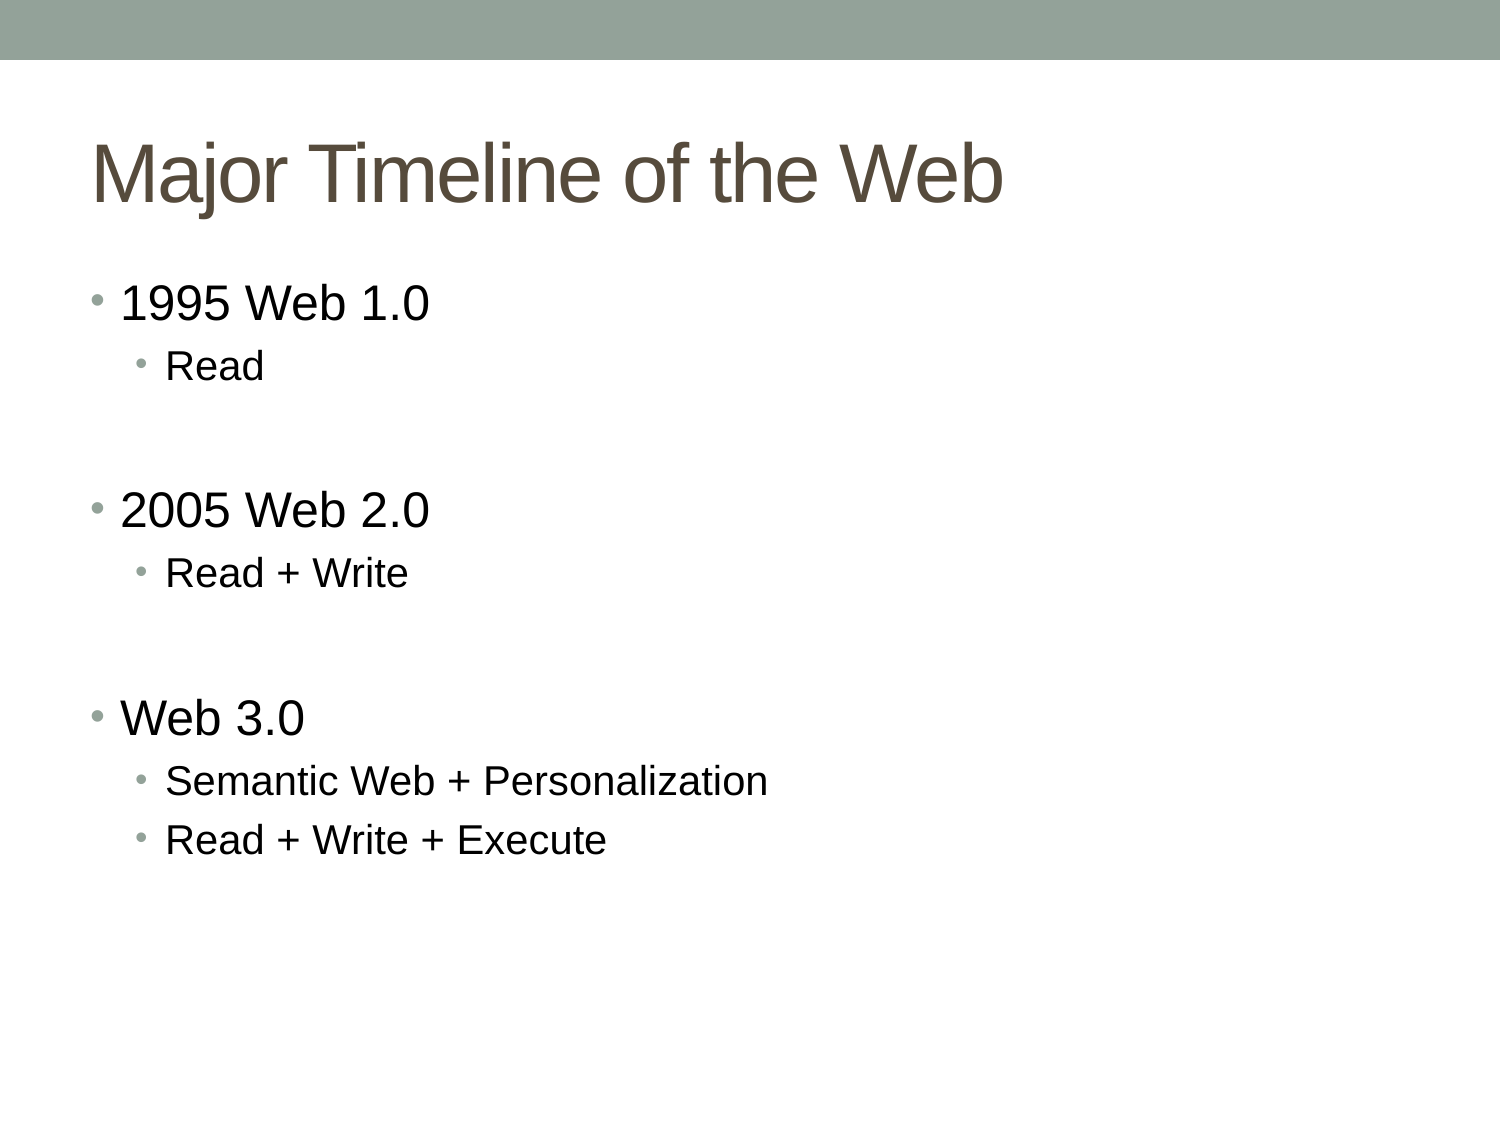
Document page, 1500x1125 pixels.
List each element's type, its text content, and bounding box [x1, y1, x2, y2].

title Major Timeline of the Web [75, 87, 1425, 250]
list 1995 Web 1.0 Read 2005 Web 2.0 Read + Write Web 3.0 Semantic Web + Personalization Read + Write + Execute [75, 262, 1425, 1063]
